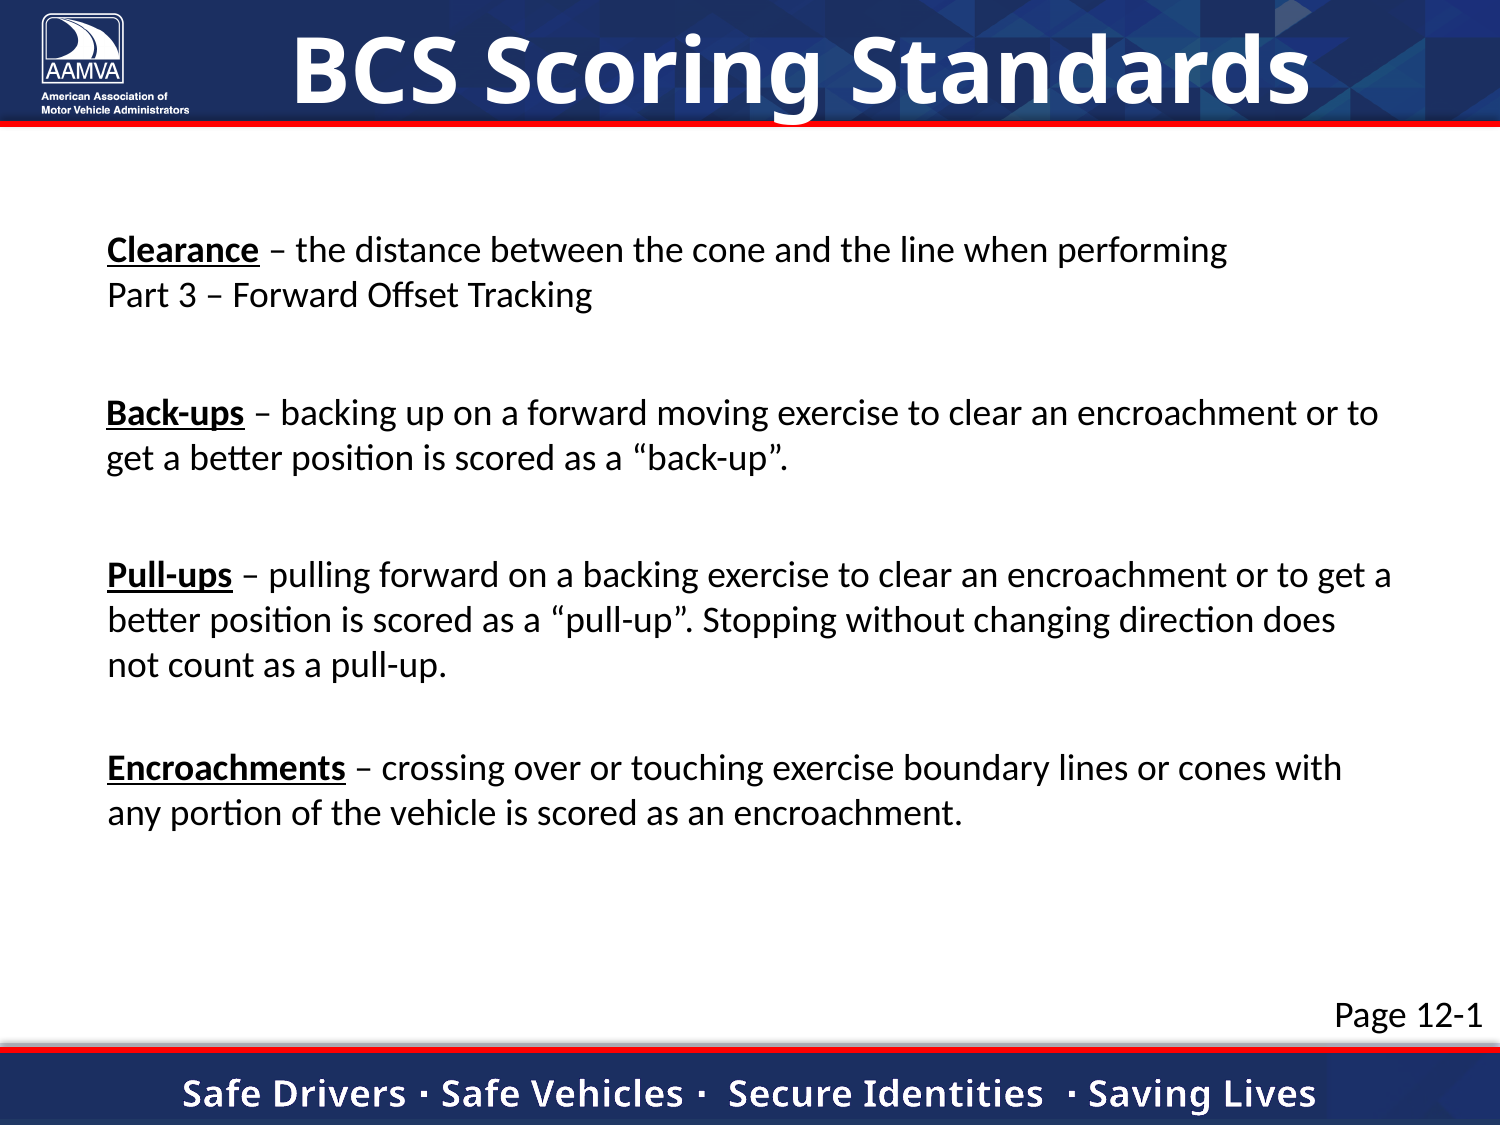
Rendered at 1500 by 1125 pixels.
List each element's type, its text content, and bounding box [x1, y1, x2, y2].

picture [41, 13, 189, 114]
text_box Clearance – the distance between the cone and the line when performing Part 3 – Forward Offset Tracking [92, 217, 1411, 323]
text_box Page 12-1 [1319, 982, 1499, 1043]
text_box Encroachments – crossing over or touching exercise boundary lines or cones with any portion of the vehicle is scored as an encroachment. [92, 735, 1411, 841]
text_box BCS Scoring Standards [274, 4, 1328, 129]
text_box Pull-ups – pulling forward on a backing exercise to clear an encroachment or to get a better position is scored as a “pull-up”. Stopping without changing direction does not count as a pull-up. [92, 542, 1411, 693]
text_box Back-ups – backing up on a forward moving exercise to clear an encroachment or to get a better position is scored as a “back-up”. [91, 380, 1410, 485]
